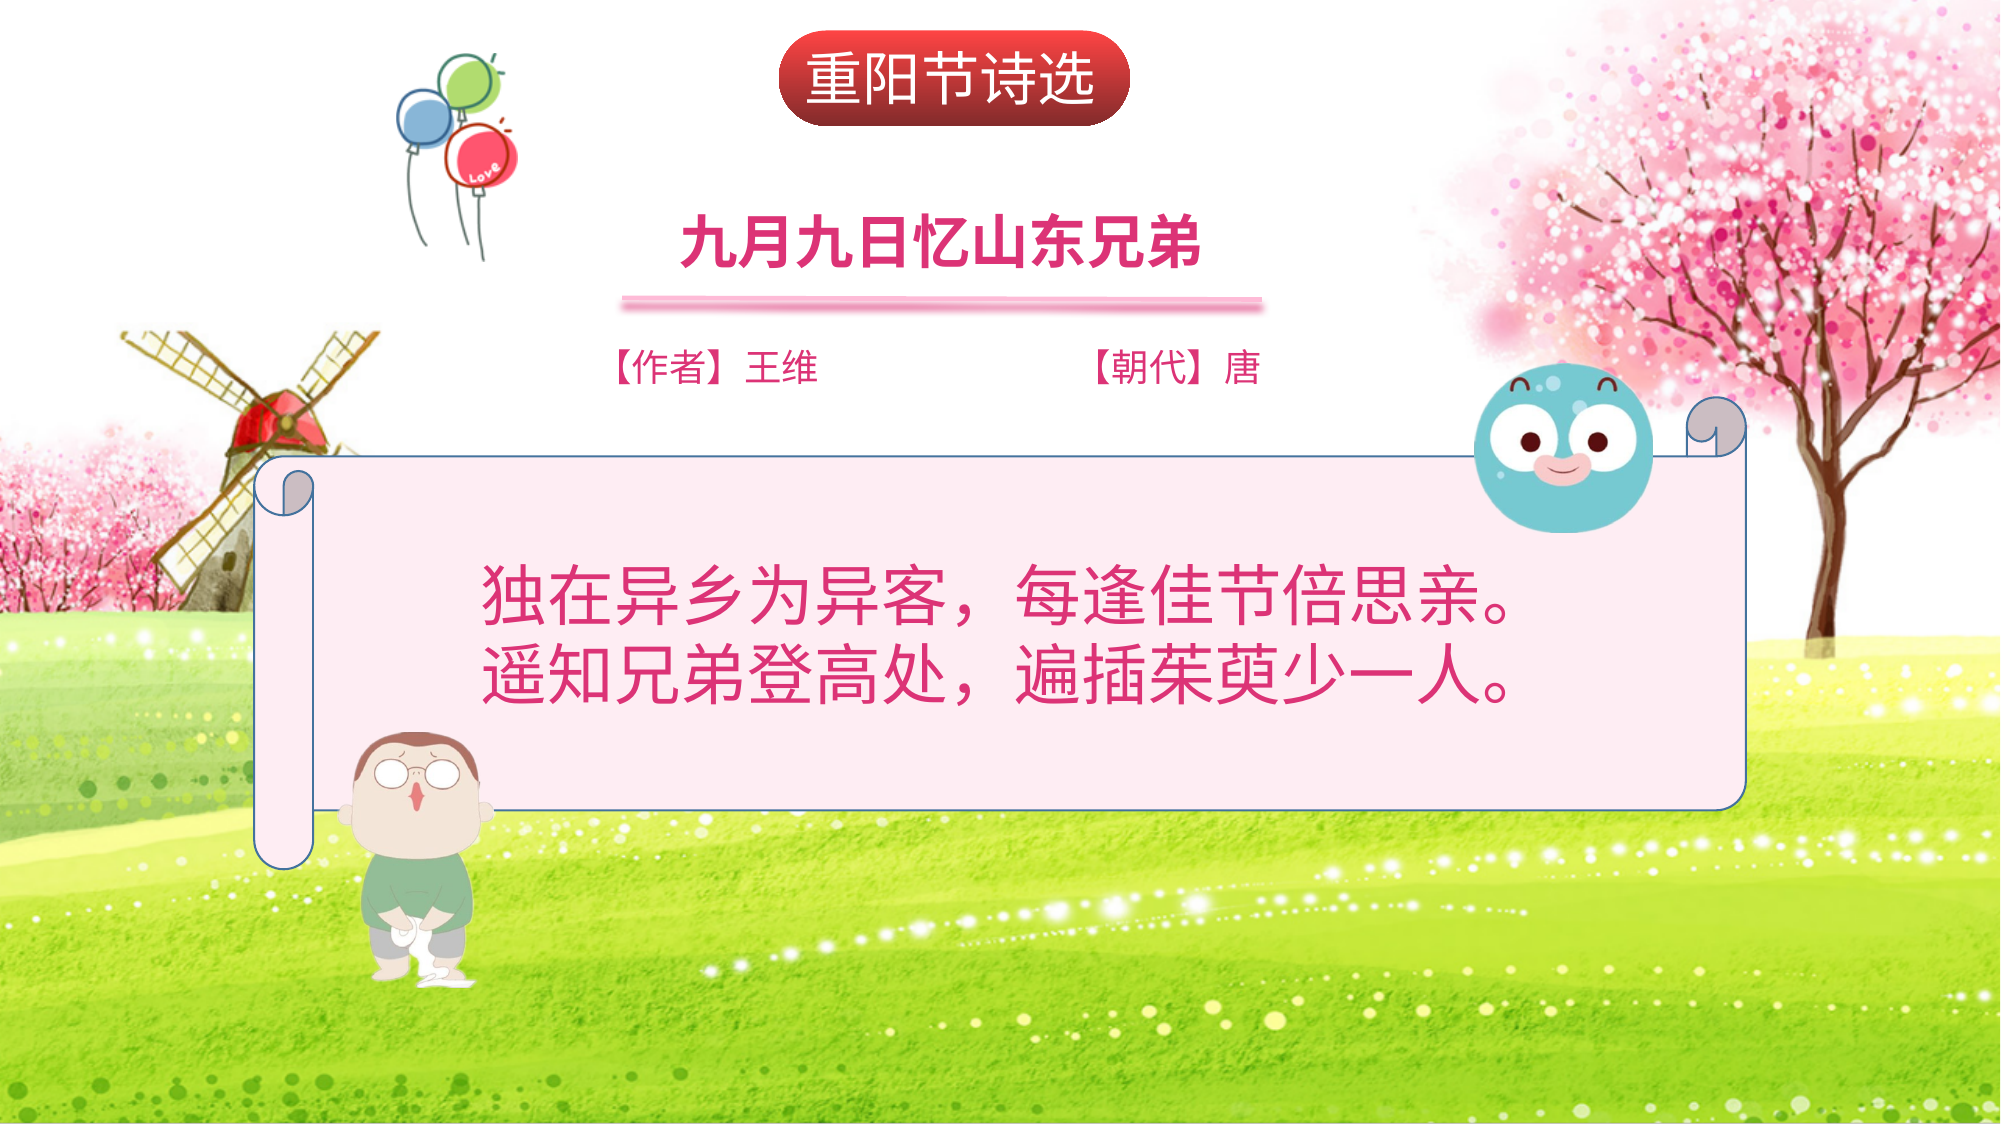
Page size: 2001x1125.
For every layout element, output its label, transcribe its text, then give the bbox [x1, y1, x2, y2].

text_box 重阳节诗选 [789, 34, 1168, 120]
text_box 【作者】王维 【朝代】唐 [579, 336, 1389, 397]
text_box [801, 120, 1107, 127]
text_box [777, 47, 789, 110]
picture [0, 0, 2001, 1125]
text_box [805, 29, 1103, 34]
text_box 九月九日忆山东兄弟 [664, 198, 1245, 283]
text_box 独在异乡为异客，每逢佳节倍思亲。 遥知兄弟登高处，遍插茱萸少一人。 [253, 396, 1747, 871]
